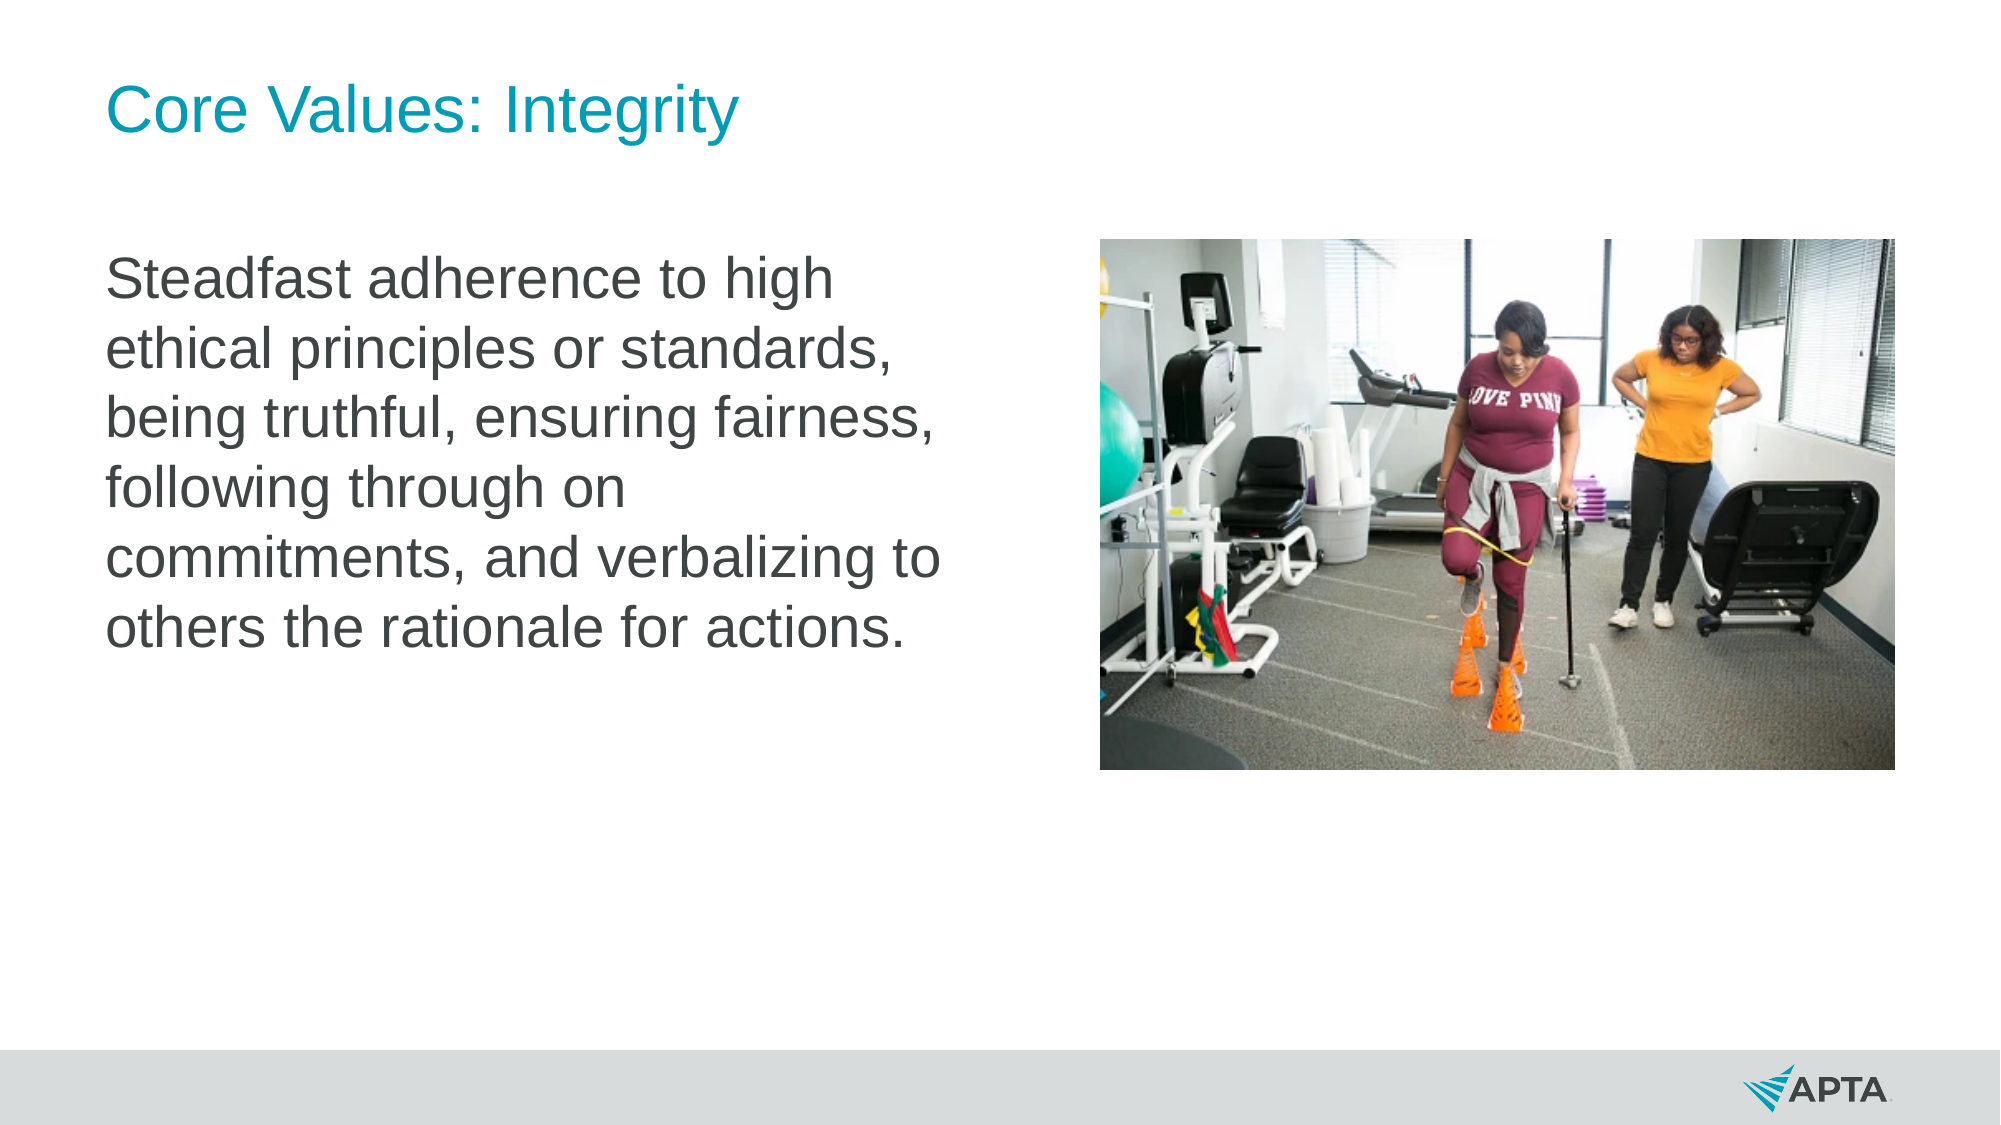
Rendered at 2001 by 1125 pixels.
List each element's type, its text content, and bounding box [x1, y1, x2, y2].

list Steadfast adherence to high ethical principles or standards, being truthful, ensuring fairness, following through on commitments, and verbalizing to others the rationale for actions. [105, 239, 1000, 990]
picture [1742, 1063, 1893, 1113]
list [1099, 239, 1895, 770]
title Core Values: Integrity [105, 75, 1755, 225]
